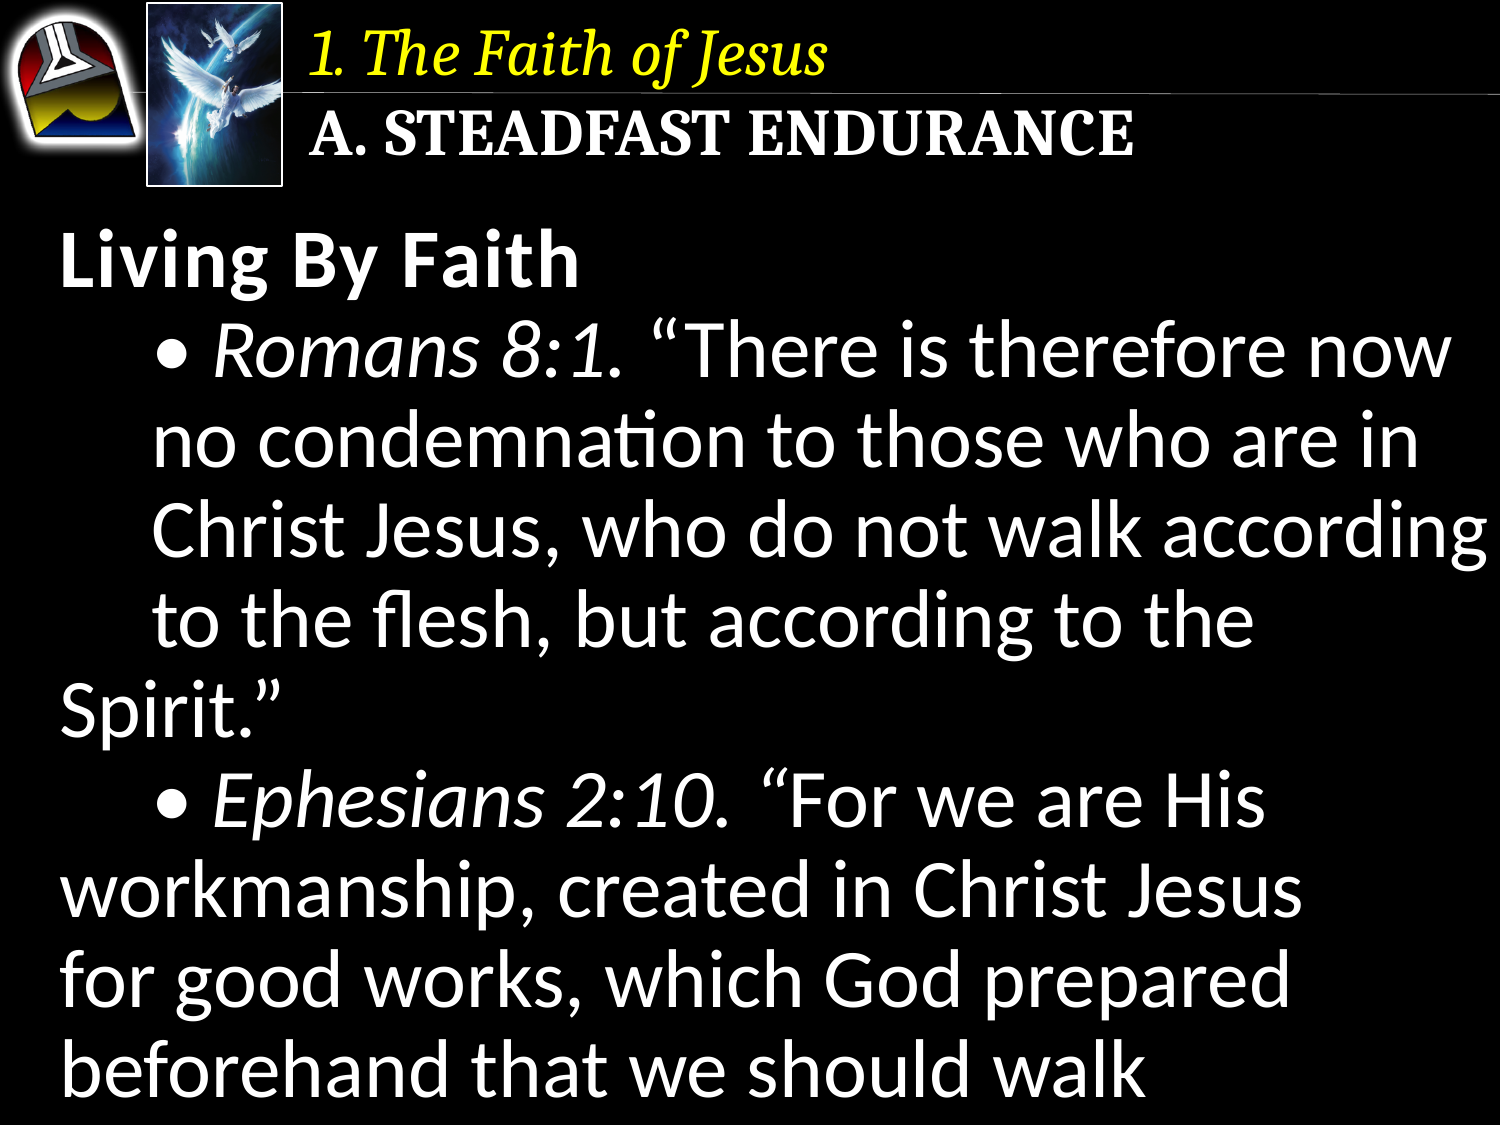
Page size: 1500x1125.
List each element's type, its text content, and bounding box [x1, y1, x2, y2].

text_box Living By Faith • Romans 8:1. “There is therefore now no condemnation to those who are in Christ Jesus, who do not walk according to the flesh, but according to the Spirit.” • Ephesians 2:10. “For we are His workmanship, created in Christ Jesus for good works, which God prepared beforehand that we should walk in them.” [0, 208, 1500, 1125]
picture [148, 4, 281, 185]
text_box 1. The Faith of Jesus a. Steadfast Endurance [288, 1, 1500, 176]
picture [0, 0, 157, 159]
